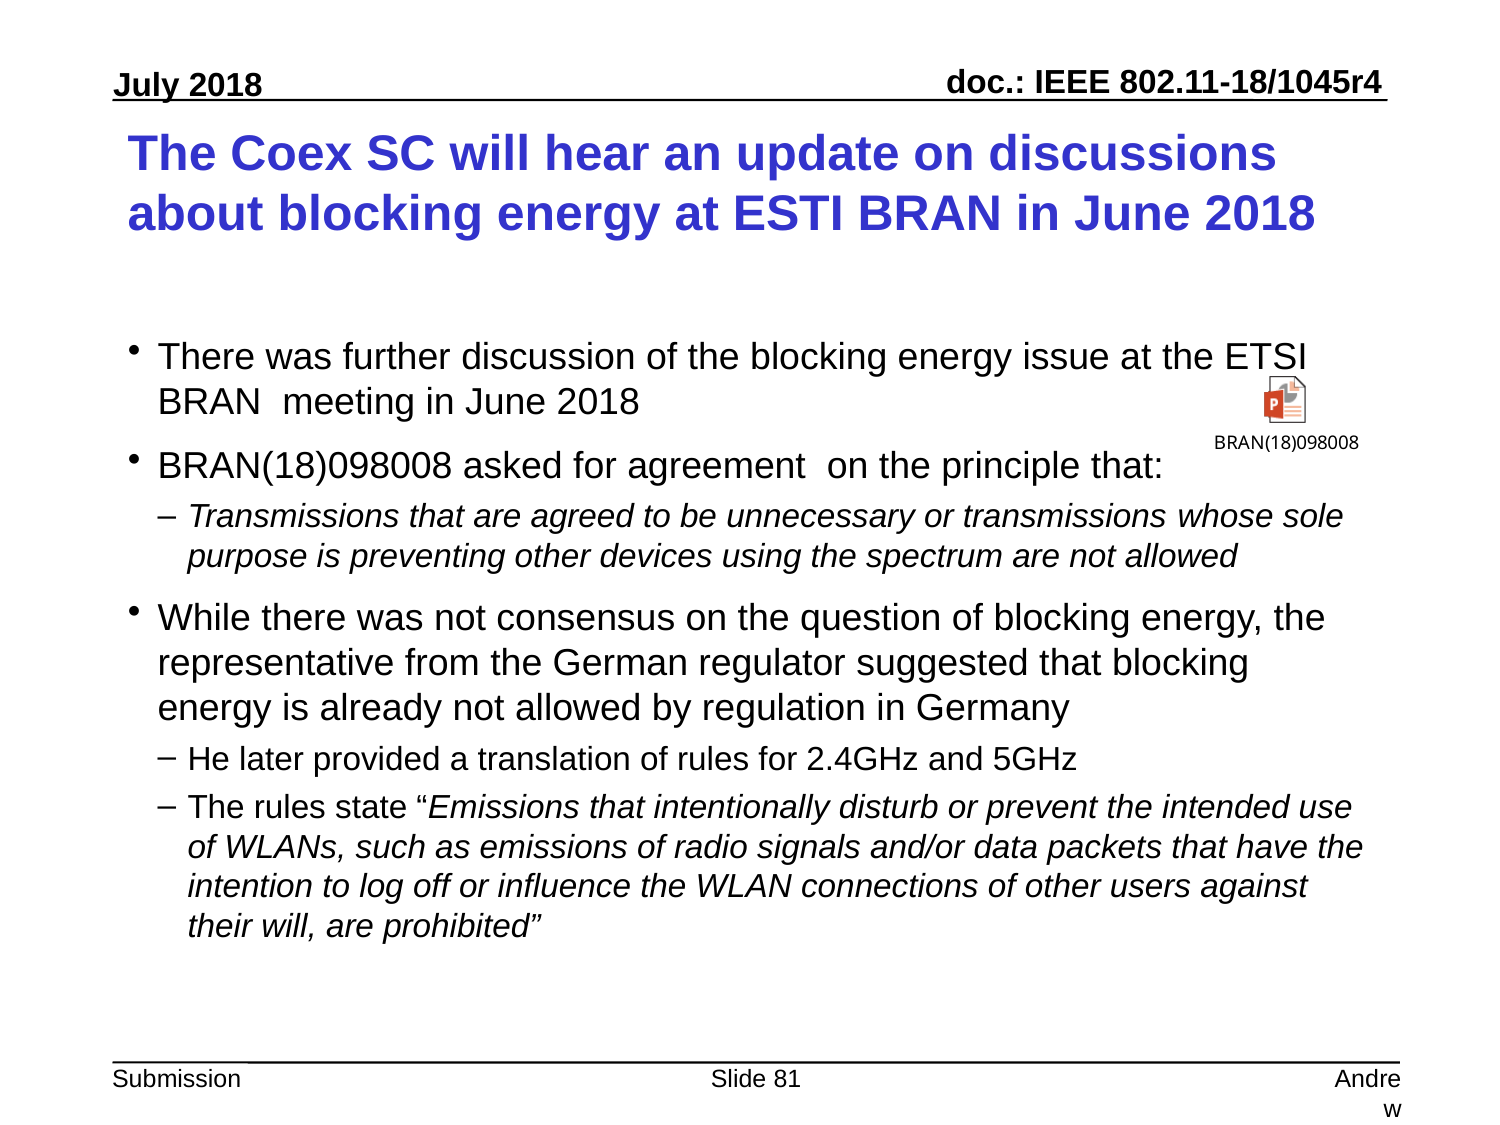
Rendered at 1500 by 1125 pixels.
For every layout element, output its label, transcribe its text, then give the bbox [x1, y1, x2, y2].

title The Coex SC will hear an update on discussions about blocking energy at ESTI BRAN in June 2018 [112, 112, 1388, 288]
slide_number Slide 81 [709, 1061, 803, 1093]
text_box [1211, 374, 1362, 508]
list There was further discussion of the blocking energy issue at the ETSI BRAN meeting in June 2018 BRAN(18)098008 asked for agreement on the principle that: Transmissions that are agreed to be unnecessary or transmissions whose sole purpose is preventing other devices using the spectrum are not allowed While there was not consensus on the question of blocking energy, the representative from the German regulator suggested that blocking energy is already not allowed by regulation in Germany He later provided a translation of rules for 2.4GHz and 5GHz The rules state “Emissions that intentionally disturb or prevent the intended use of WLANs, such as emissions of radio signals and/or data packets that have the intention to log off or influence the WLAN connections of other users against their will, are prohibited” [112, 324, 1388, 1000]
footer Andrew Myles, Cisco [1320, 1061, 1402, 1093]
